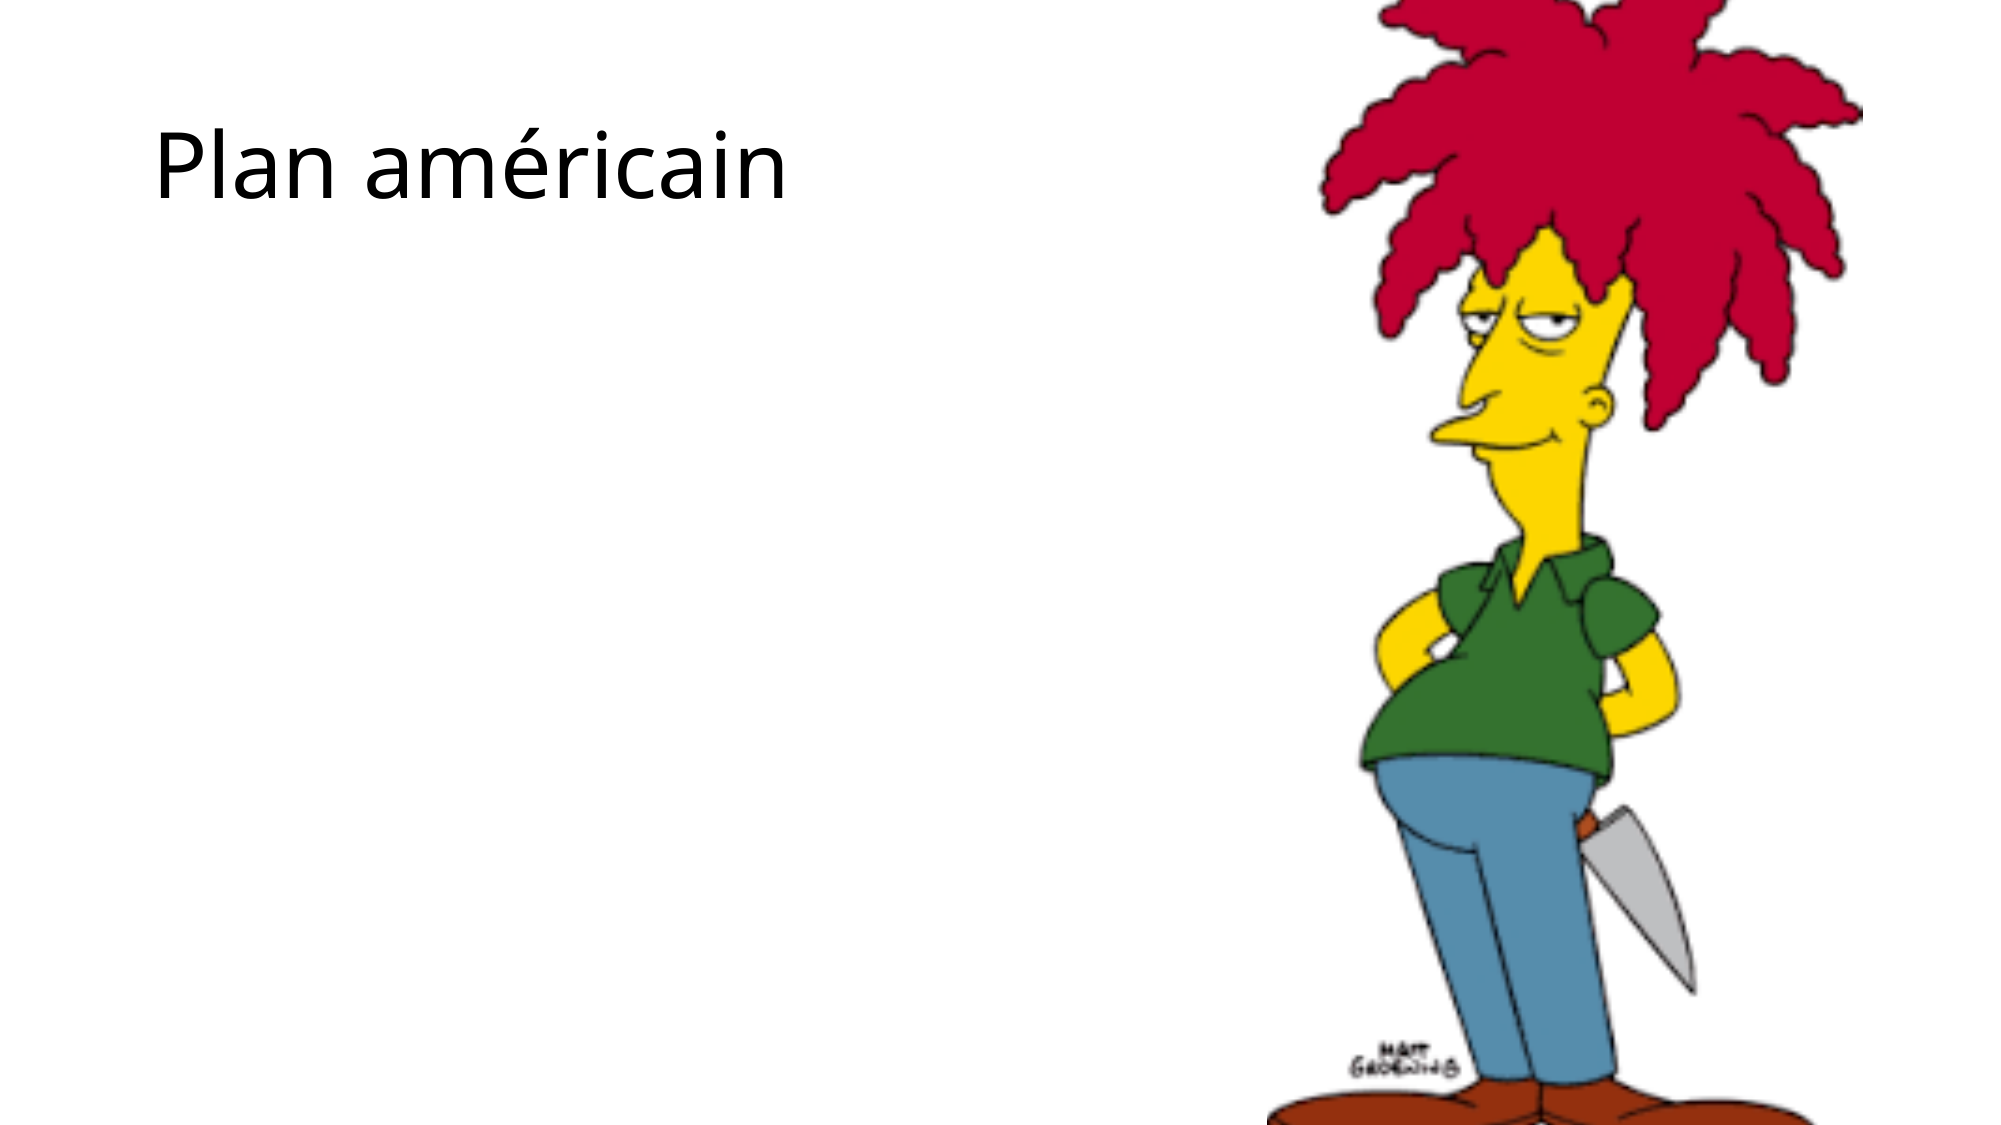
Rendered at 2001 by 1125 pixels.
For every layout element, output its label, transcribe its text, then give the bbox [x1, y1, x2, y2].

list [1266, 0, 1863, 1125]
title Plan américain [137, 59, 1266, 278]
